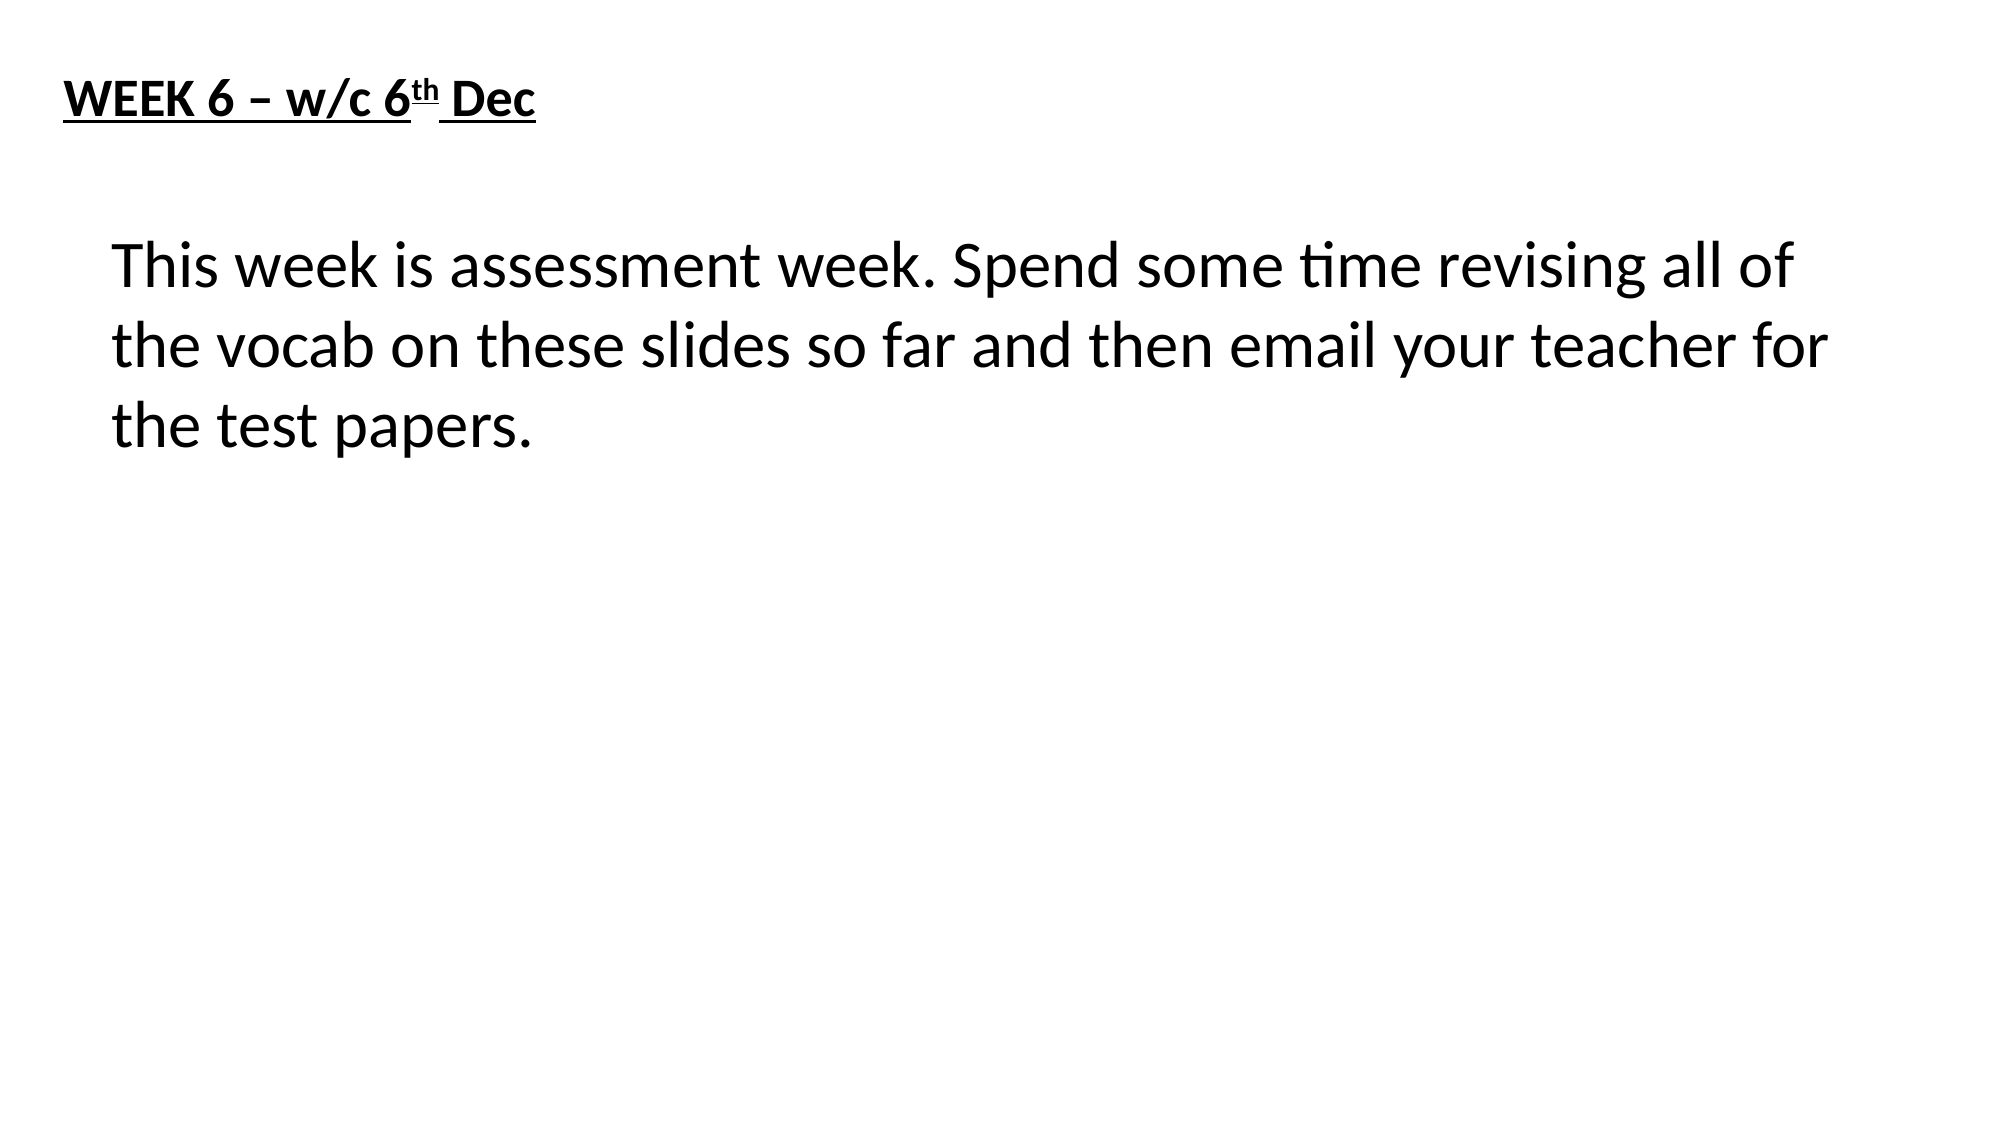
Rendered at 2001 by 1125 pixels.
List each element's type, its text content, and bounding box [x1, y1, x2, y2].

text_box WEEK 6 – w/c 6th Dec [48, 54, 679, 135]
text_box This week is assessment week. Spend some time revising all of the vocab on these slides so far and then email your teacher for the test papers. [96, 213, 1857, 468]
